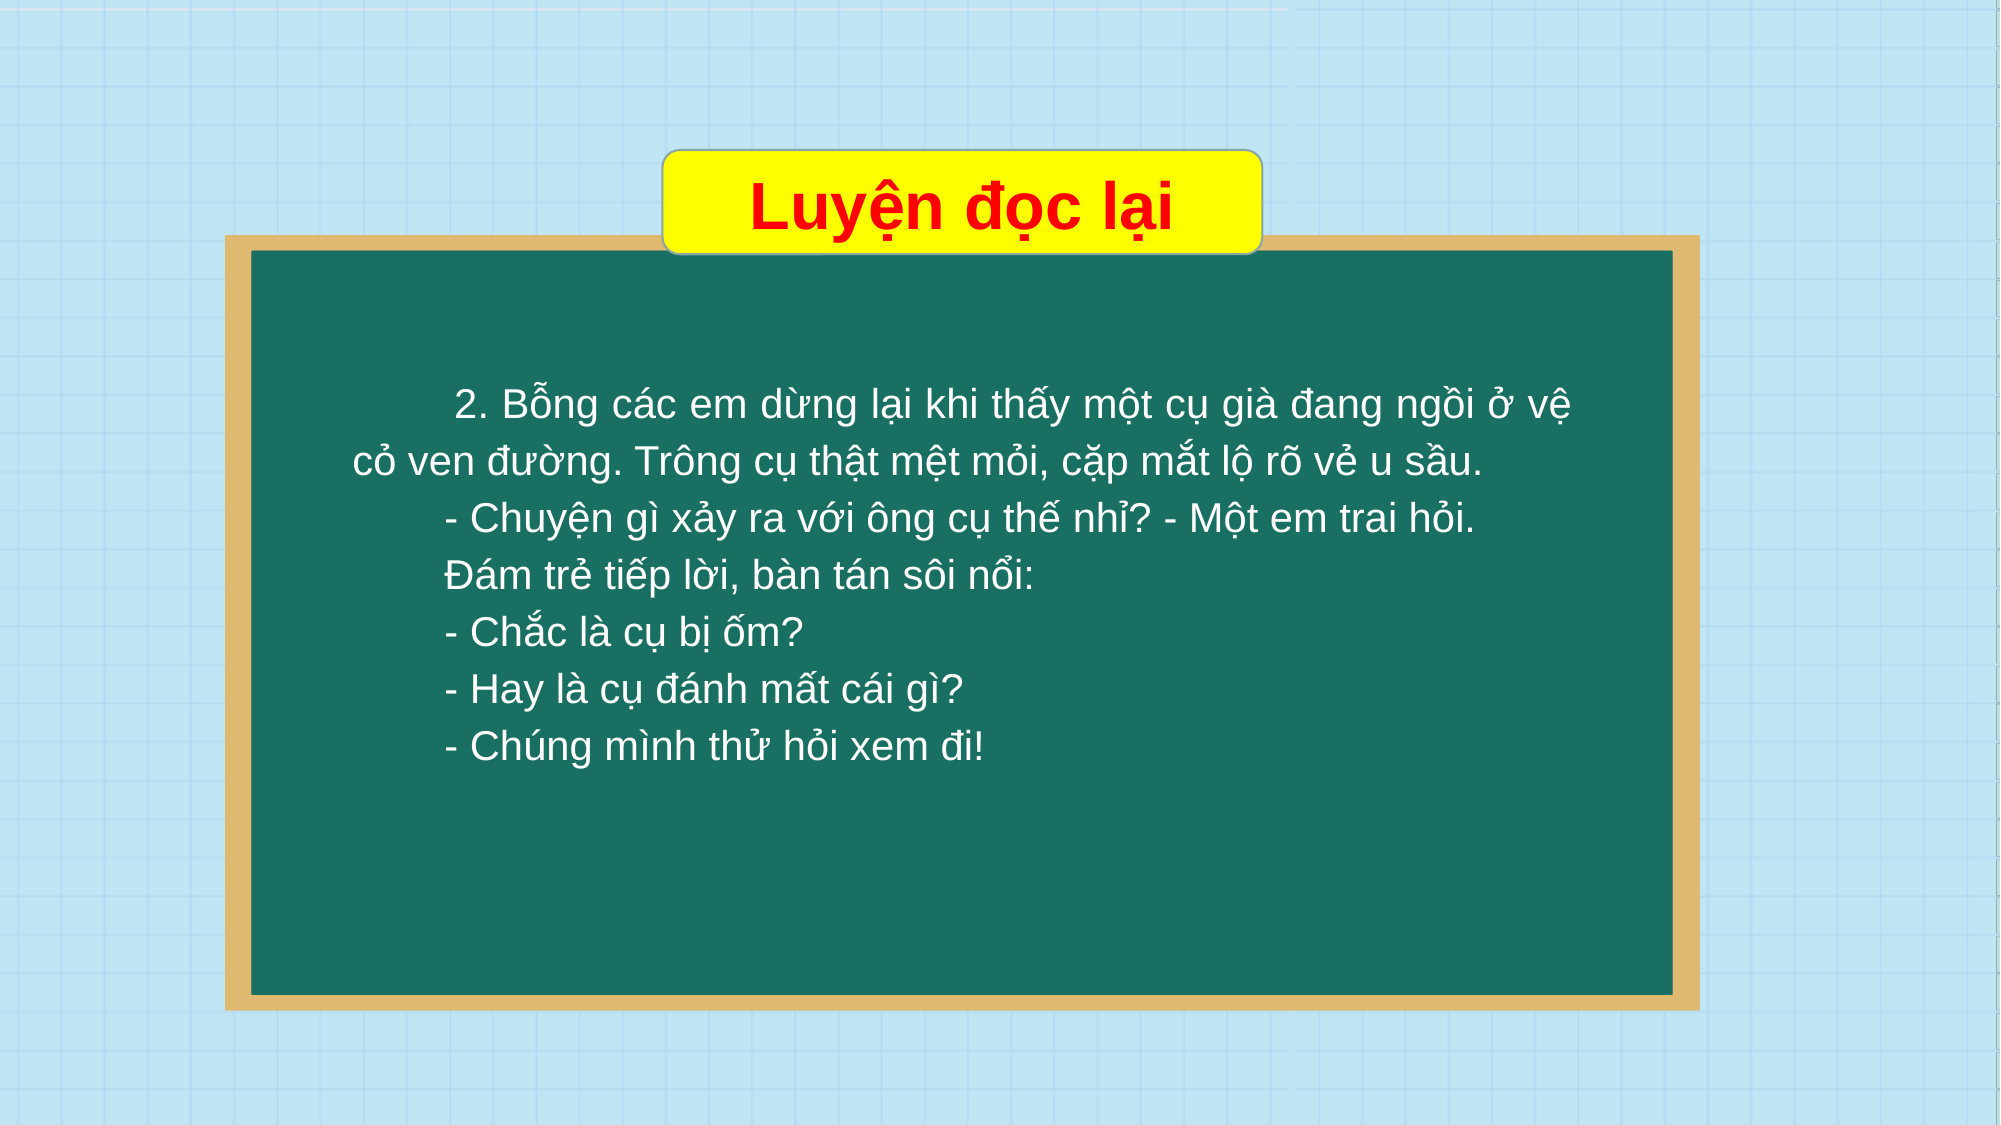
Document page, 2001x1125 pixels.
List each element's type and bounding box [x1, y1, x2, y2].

text_box [662, 149, 1263, 255]
picture [0, 0, 2000, 1125]
